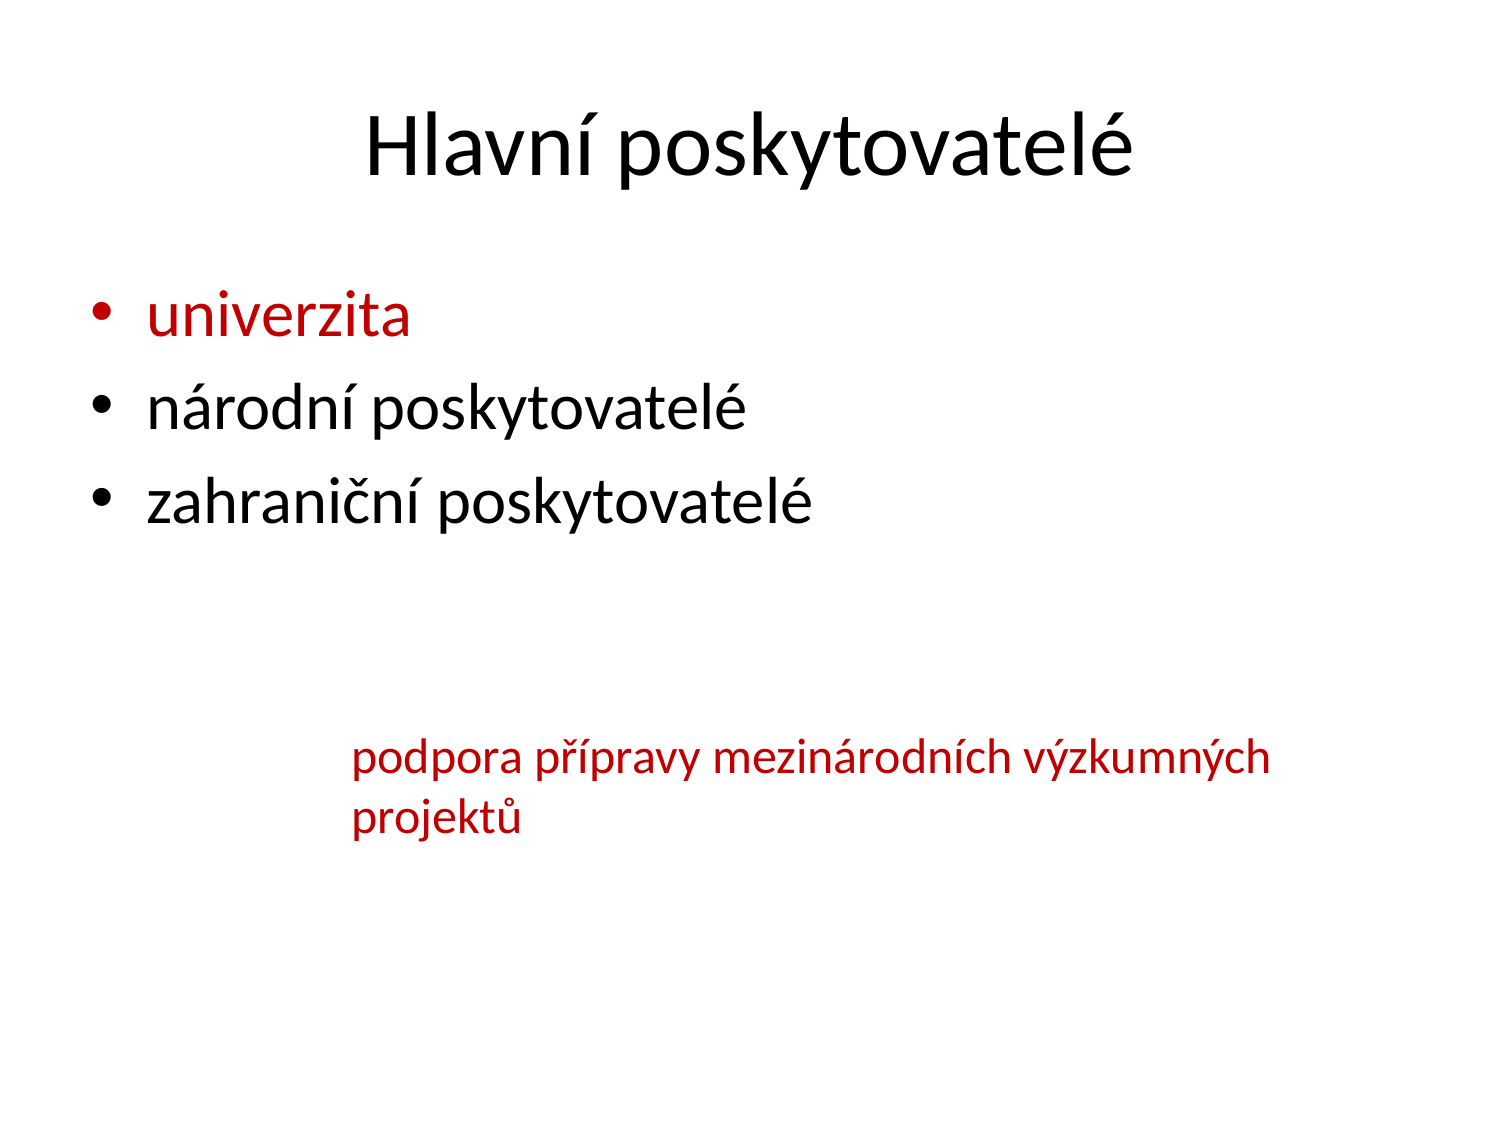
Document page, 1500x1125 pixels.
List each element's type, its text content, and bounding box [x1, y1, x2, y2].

list univerzita národní poskytovatelé zahraniční poskytovatelé [75, 262, 1425, 646]
text_box podpora přípravy mezinárodních výzkumných projektů [336, 715, 1447, 851]
title Hlavní poskytovatelé [75, 45, 1425, 233]
